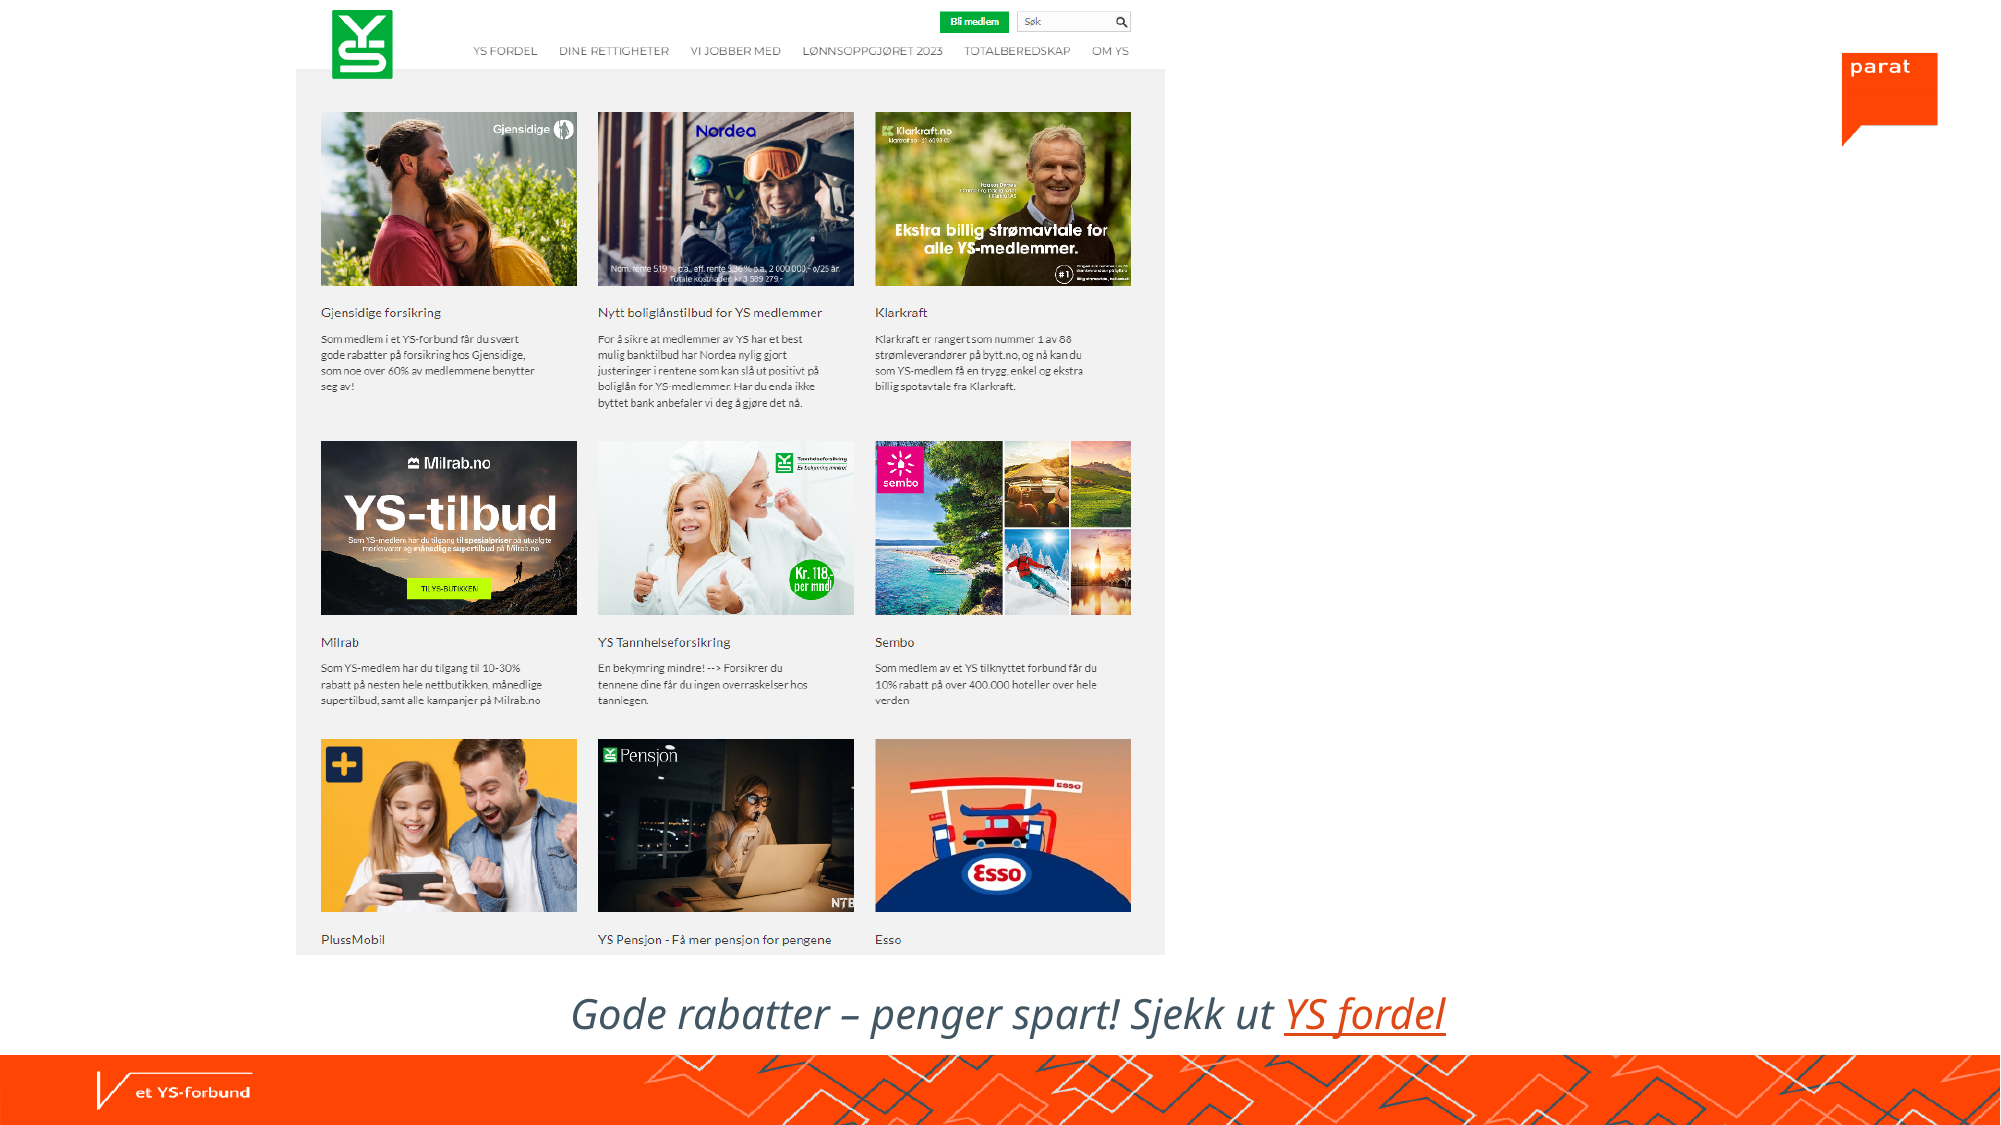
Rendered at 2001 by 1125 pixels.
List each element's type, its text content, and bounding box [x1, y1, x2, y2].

picture [296, 0, 1166, 955]
text_box Gode rabatter – penger spart! Sjekk ut YS fordel [555, 980, 1876, 1053]
